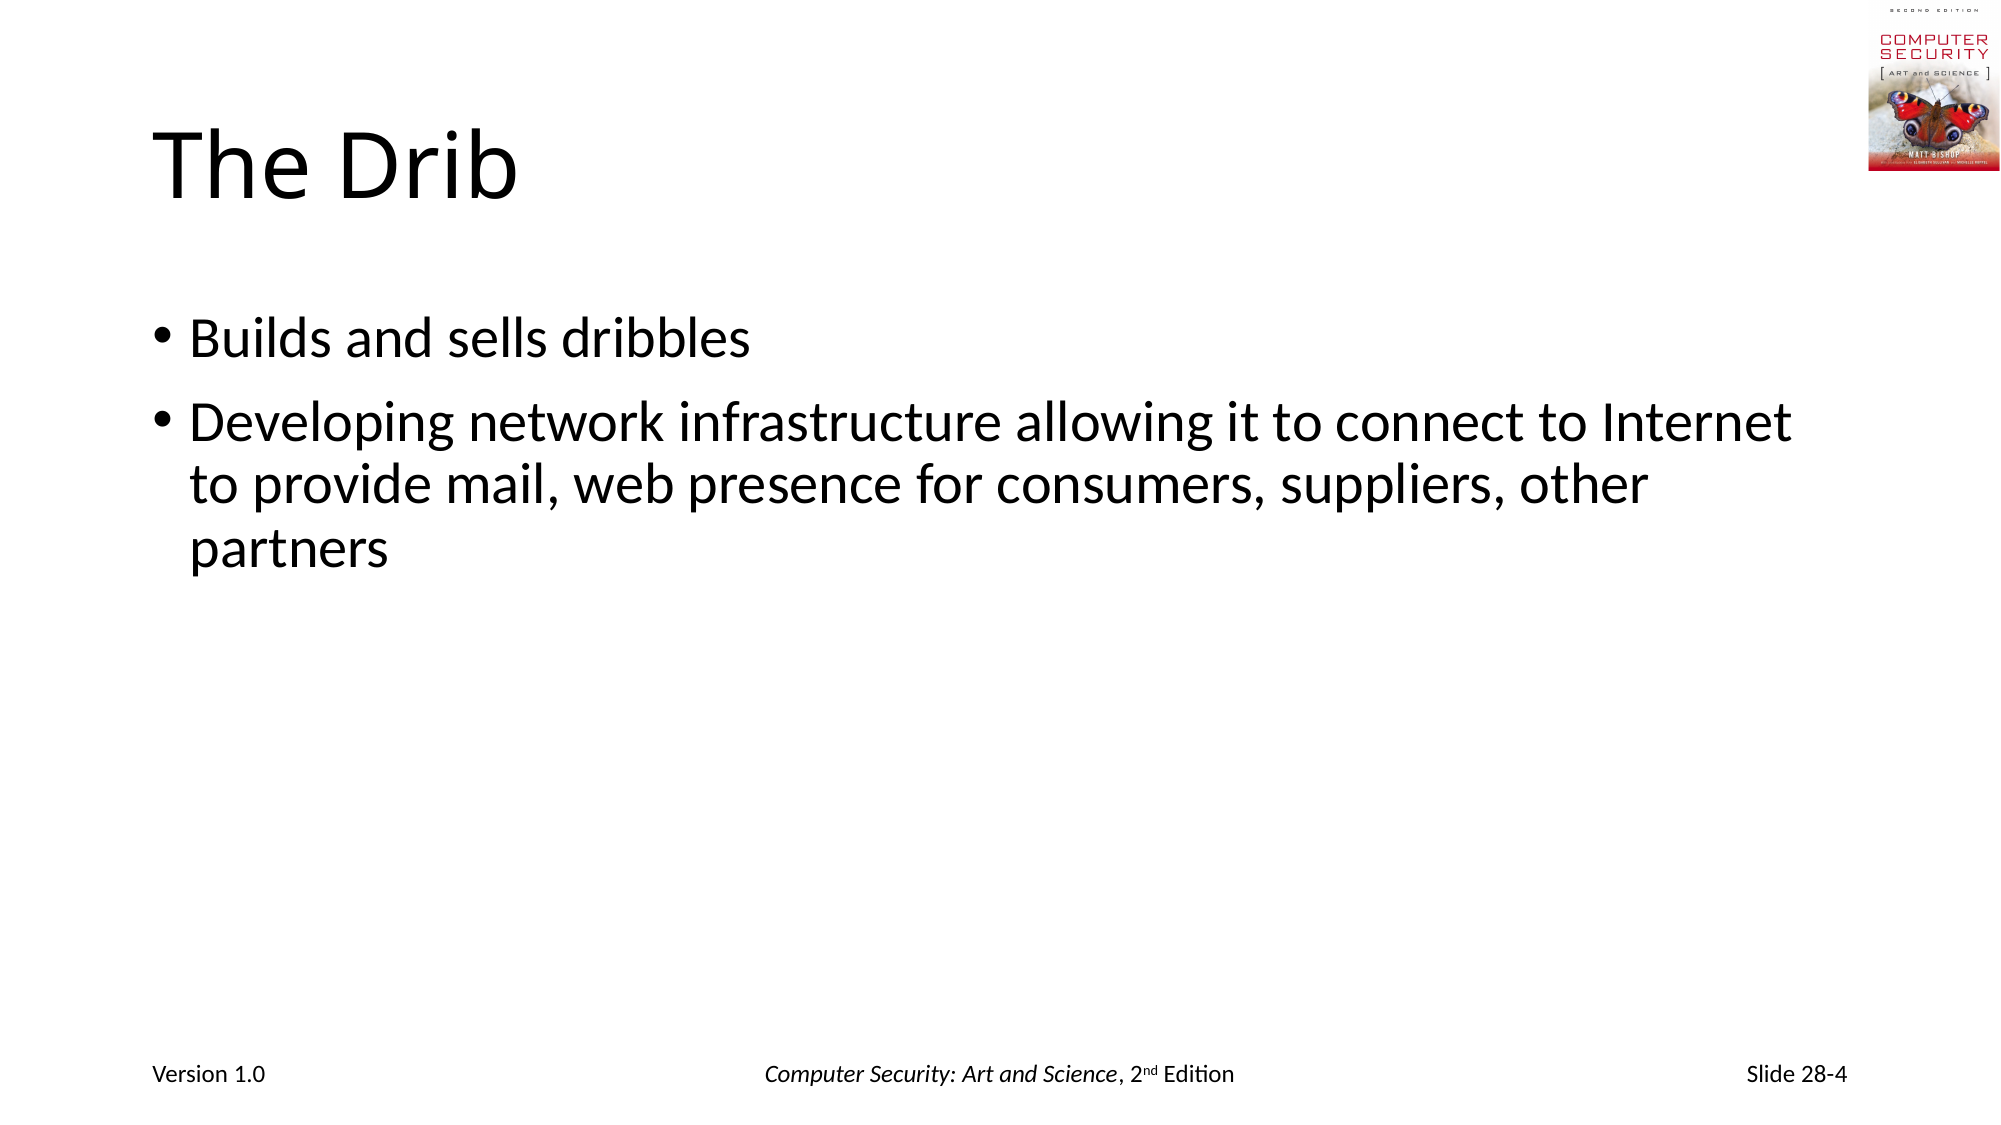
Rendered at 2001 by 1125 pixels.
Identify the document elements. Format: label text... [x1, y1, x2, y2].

picture [1868, 0, 2000, 171]
title The Drib [137, 59, 1863, 278]
slide_number Version 1.0 [137, 1042, 588, 1103]
list Builds and sells dribbles Developing network infrastructure allowing it to connect to Internet to provide mail, web presence for consumers, suppliers, other partners [137, 299, 1863, 1014]
footer Computer Security: Art and Science, 2nd Edition [662, 1042, 1338, 1103]
slide_number Slide 28-4 [1412, 1042, 1863, 1103]
